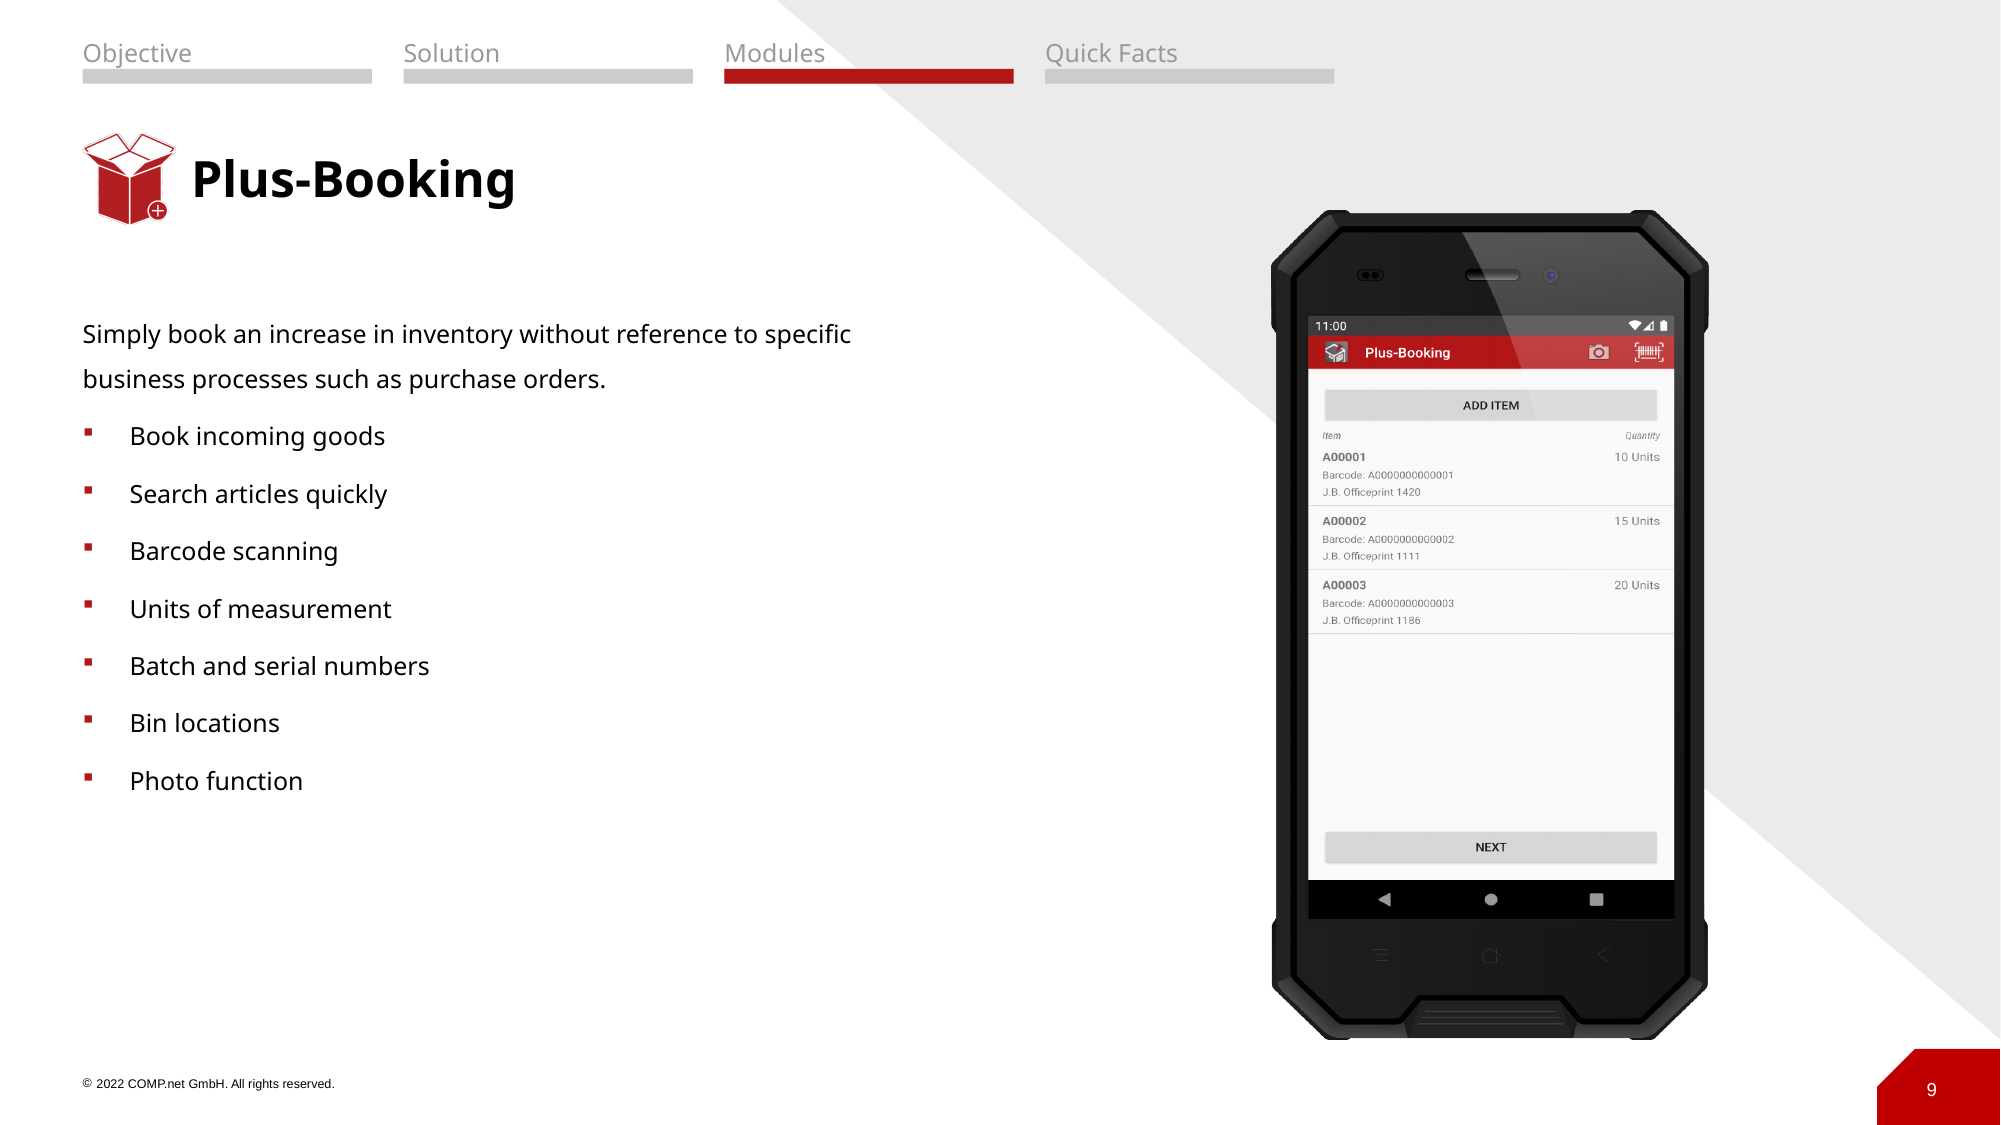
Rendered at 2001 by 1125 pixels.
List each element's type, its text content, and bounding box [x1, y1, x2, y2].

title Plus-Booking [191, 147, 1030, 208]
picture [82, 133, 177, 225]
list Simply book an increase in inventory without reference to specific business processes such as purchase orders. Book incoming goods Search articles quickly Barcode scanning Units of measurement Batch and serial numbers Bin locations Photo function [82, 303, 957, 1040]
text_box [724, 68, 1014, 84]
picture [1271, 210, 1709, 1040]
